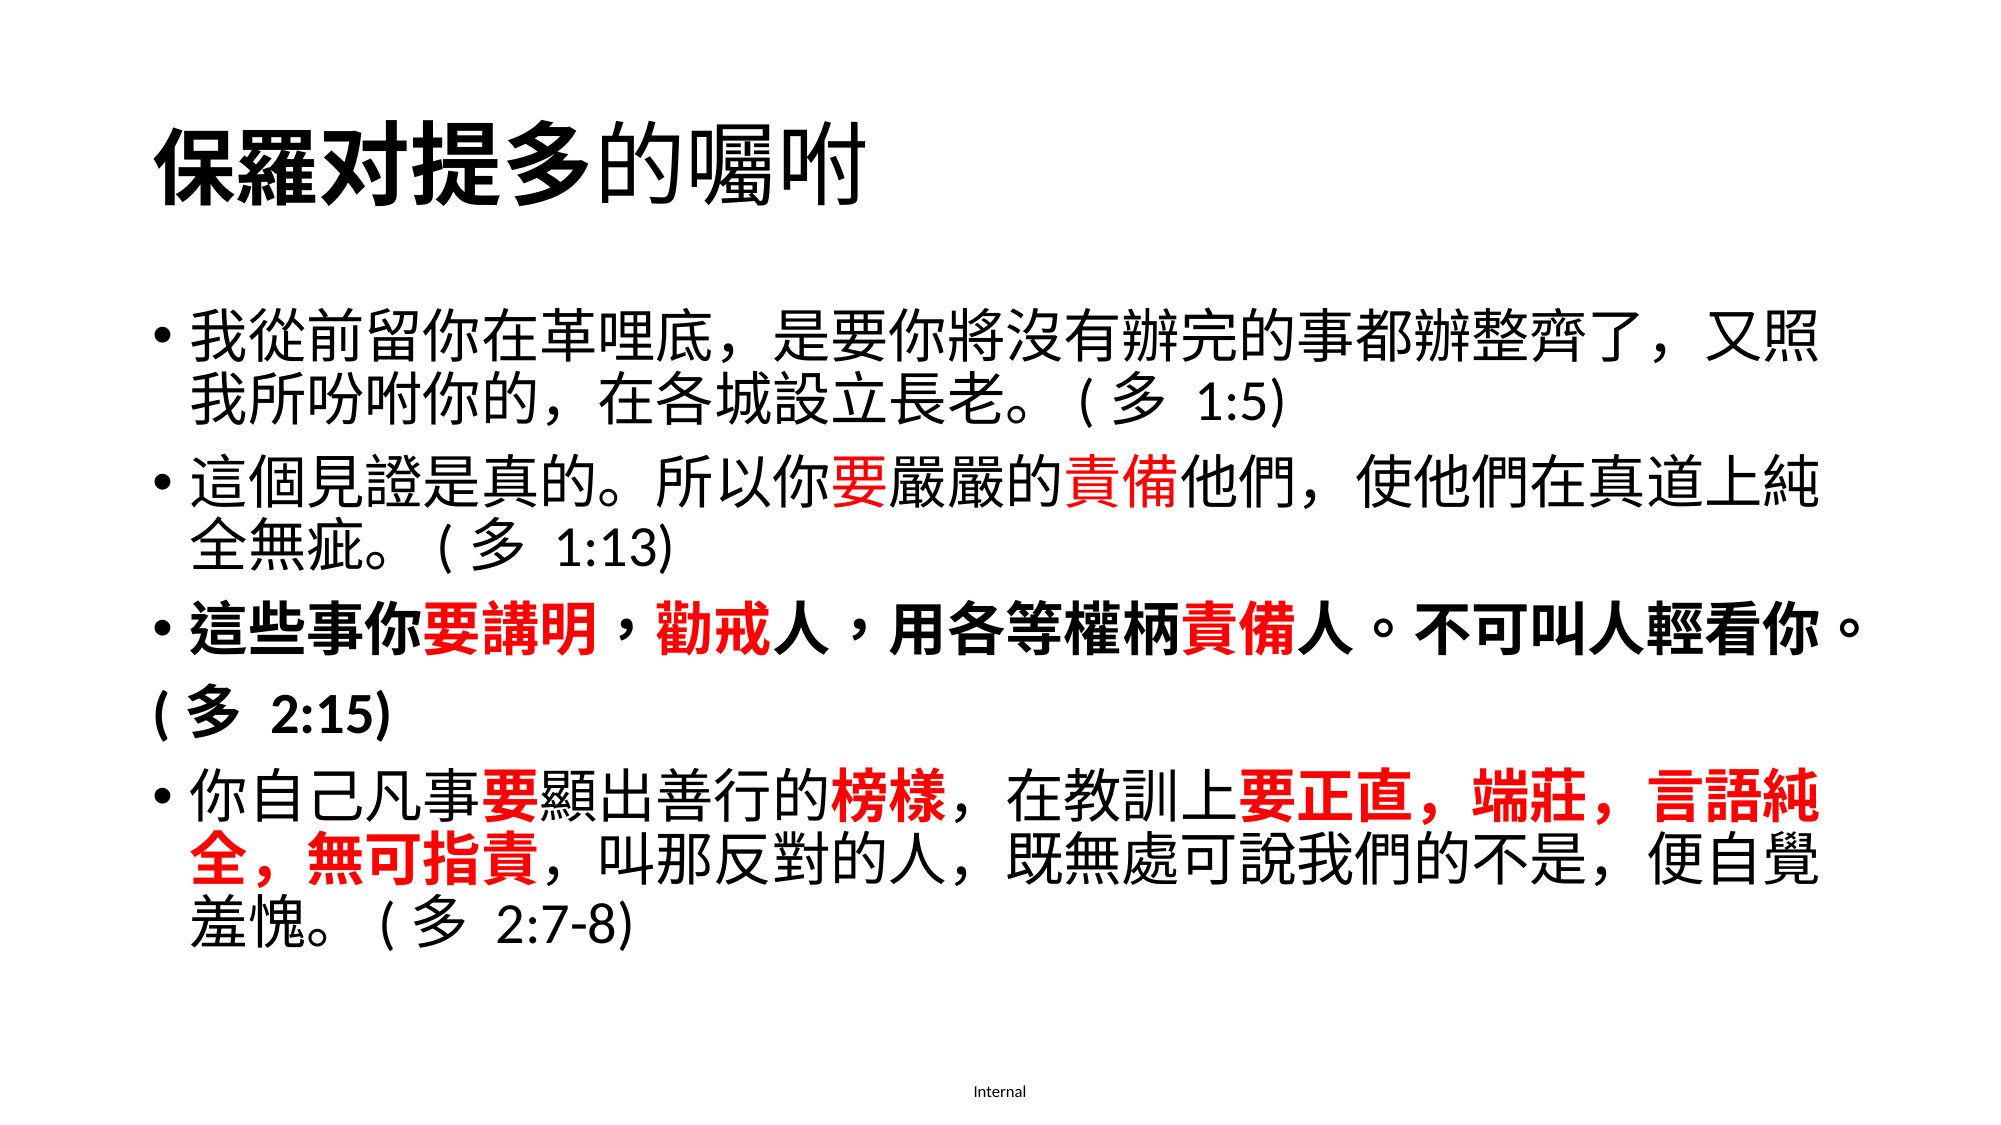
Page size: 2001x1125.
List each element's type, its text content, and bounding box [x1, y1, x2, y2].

title 保羅对提多的囑咐 [137, 59, 1863, 278]
list 我從前留你在革哩底，是要你將沒有辦完的事都辦整齊了，又照我所吩咐你的，在各城設立長老。(多 1:5) 這個見證是真的。所以你要嚴嚴的責備他們，使他們在真道上純全無疵。(多 1:13) 這些事你要講明，勸戒人，用各等權柄責備人。不可叫人輕看你。 (多 2:15) 你自己凡事要顯出善行的榜樣，在教訓上要正直，端莊，言語純全，無可指責，叫那反對的人，既無處可說我們的不是，便自覺羞愧。(多 2:7-8) [137, 299, 1863, 1014]
